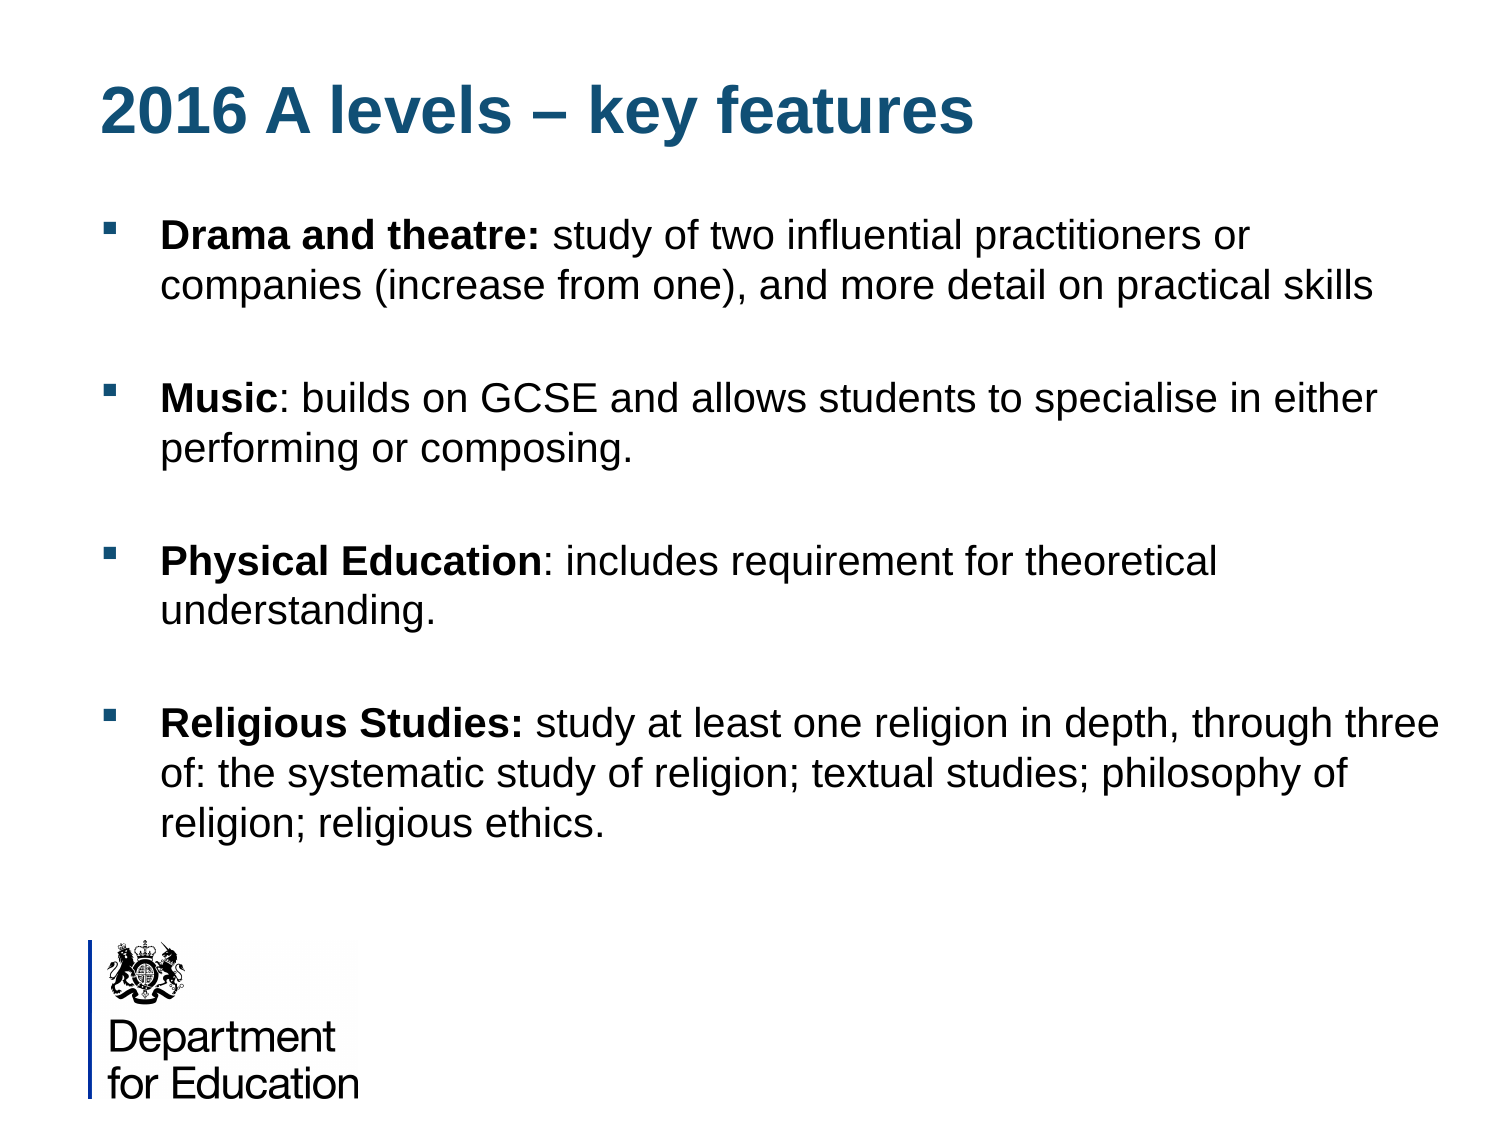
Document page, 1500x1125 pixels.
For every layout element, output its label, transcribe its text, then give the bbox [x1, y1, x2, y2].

title 2016 A levels – key features [100, 66, 1436, 173]
picture [88, 940, 358, 1099]
list Drama and theatre: study of two influential practitioners or companies (increase from one), and more detail on practical skills Music: builds on GCSE and allows students to specialise in either performing or composing. Physical Education: includes requirement for theoretical understanding. Religious Studies: study at least one religion in depth, through three of: the systematic study of religion; textual studies; philosophy of religion; religious ethics. [100, 207, 1459, 906]
